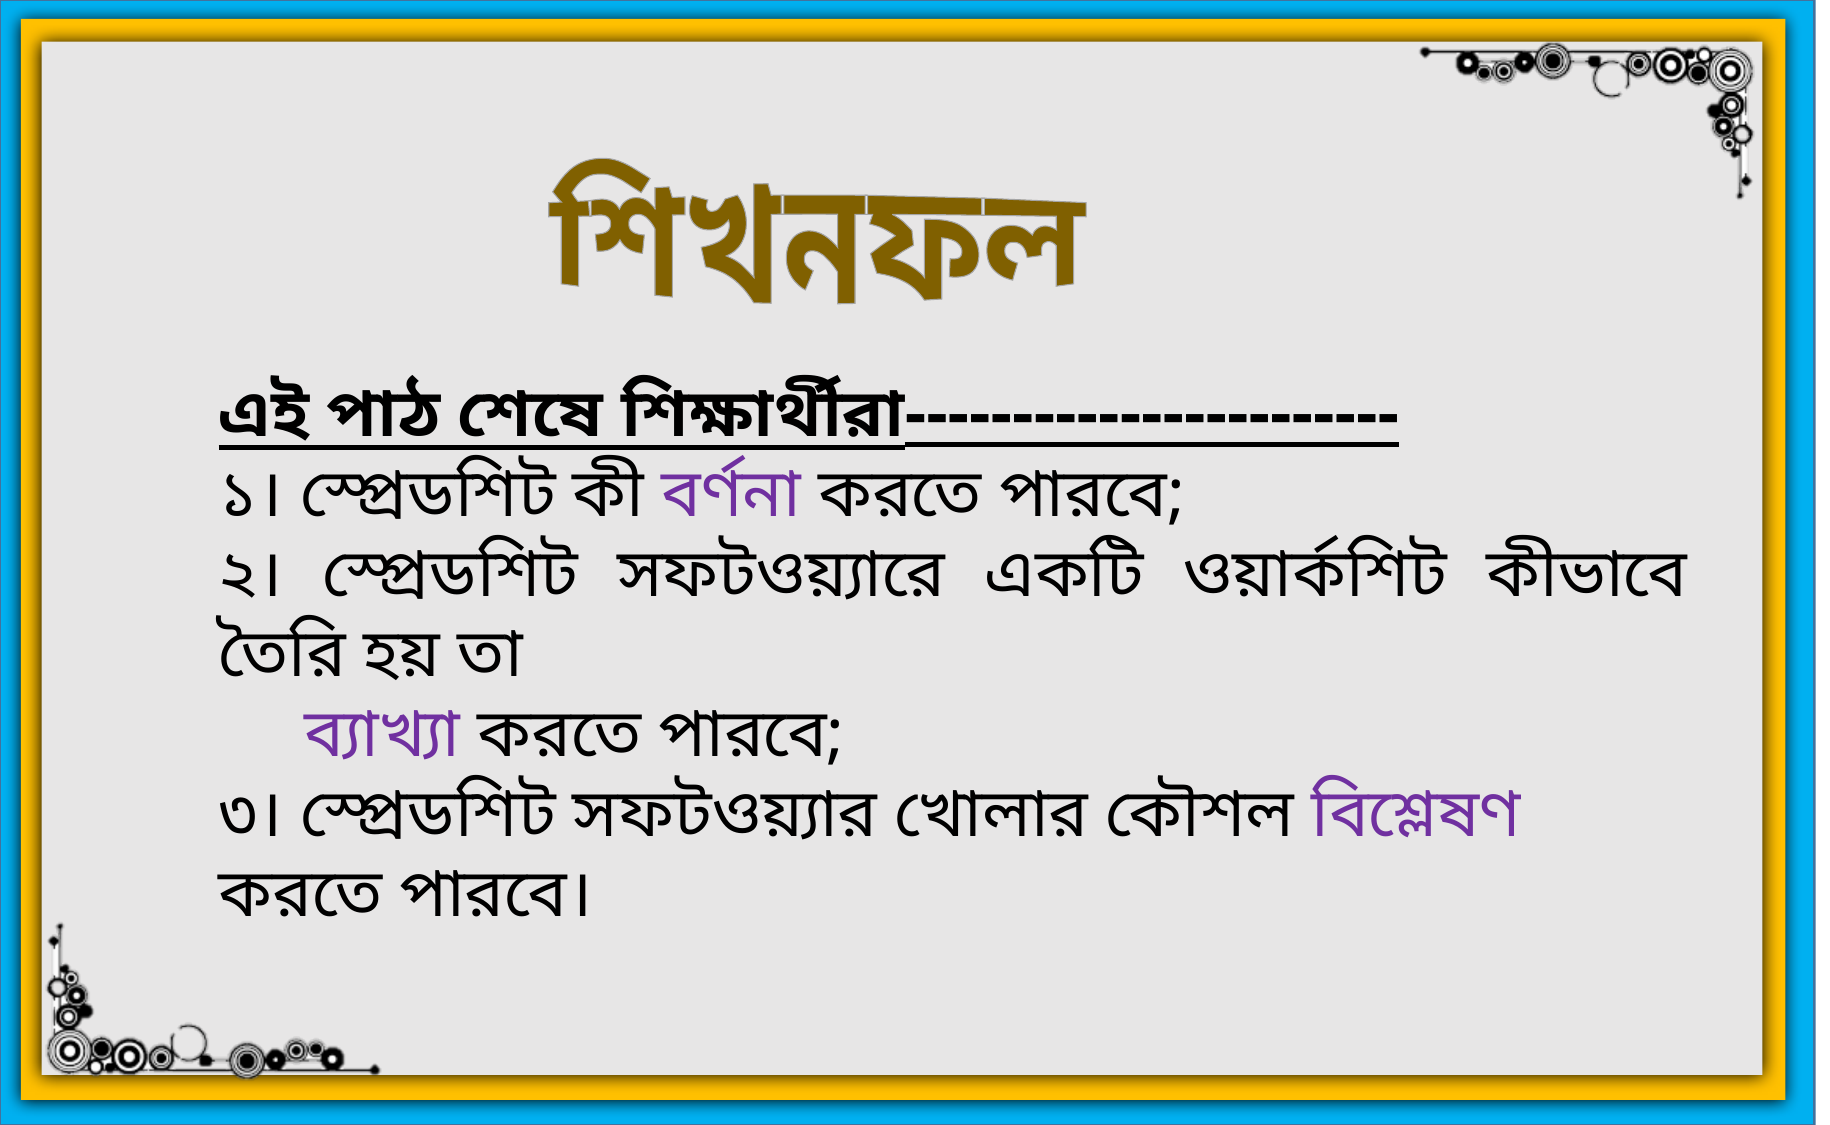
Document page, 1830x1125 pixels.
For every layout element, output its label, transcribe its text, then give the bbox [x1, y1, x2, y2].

text_box শিখনফল [548, 157, 686, 298]
picture [40, 907, 386, 1089]
text_box শিখনফল [688, 183, 1087, 305]
text_box এই পাঠ শেষে শিক্ষার্থীরা----------------------- ১। স্প্রেডশিট কী বর্ণনা করতে পারবে; ২। স্প্রেডশিট সফটওয়্যারে একটি ওয়ার্কশিট কীভাবে তৈরি হয় তা ব্যাখ্যা করতে পারবে; ৩। স্প্রেডশিট সফটওয়্যার খোলার কৌশল বিশ্লেষণ করতে পারবে। [203, 362, 1702, 938]
picture [1413, 19, 1761, 215]
